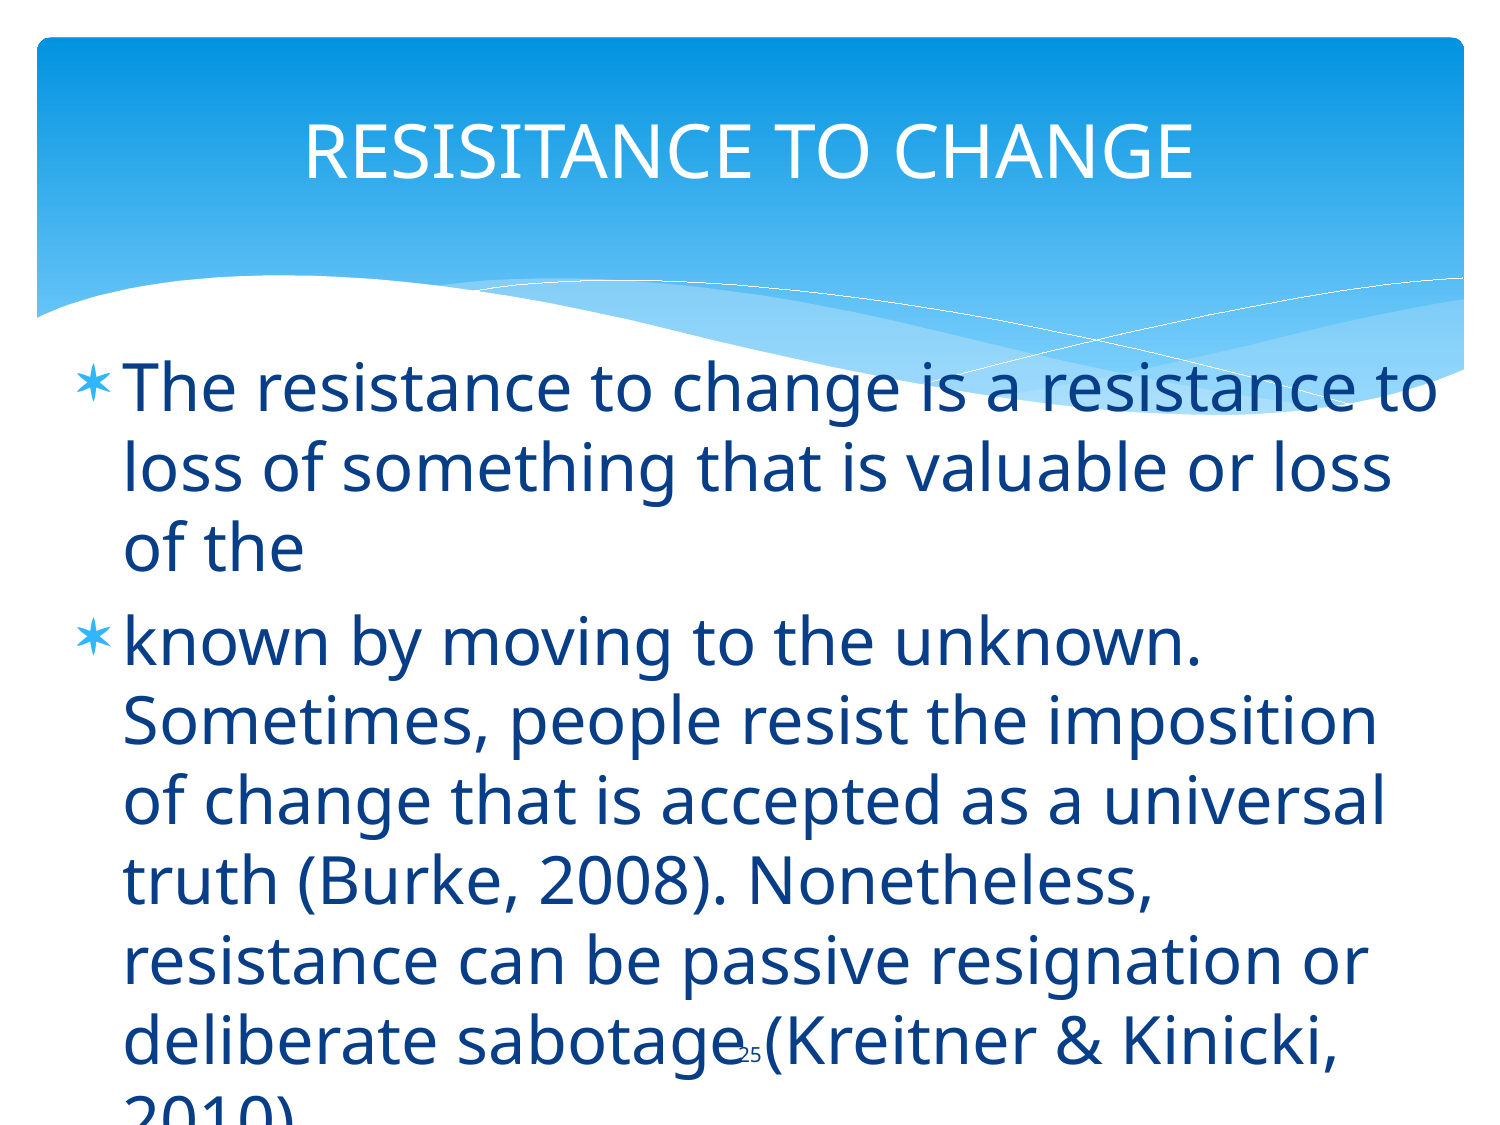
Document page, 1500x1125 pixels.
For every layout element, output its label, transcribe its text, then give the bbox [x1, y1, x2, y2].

title RESISITANCE TO CHANGE [75, 87, 1425, 210]
slide_number 25 [654, 1025, 846, 1086]
list The resistance to change is a resistance to loss of something that is valuable or loss of the known by moving to the unknown. Sometimes, people resist the imposition of change that is accepted as a universal truth (Burke, 2008). Nonetheless, resistance can be passive resignation or deliberate sabotage (Kreitner & Kinicki, 2010). [62, 337, 1463, 1050]
